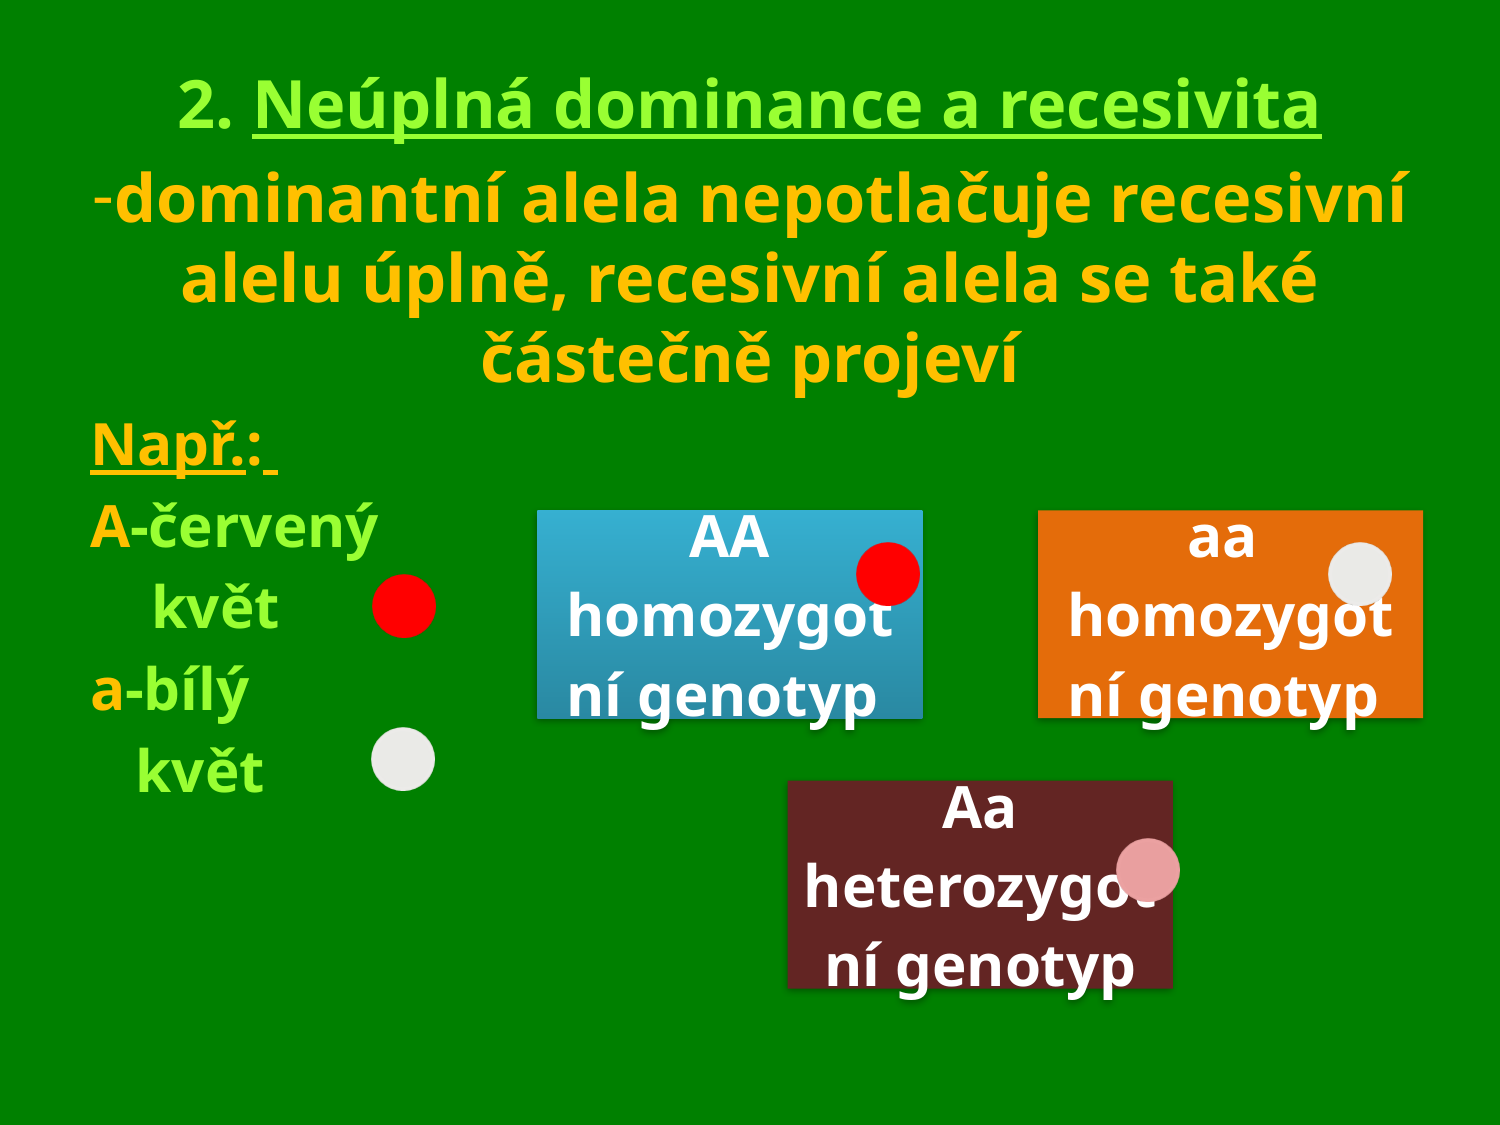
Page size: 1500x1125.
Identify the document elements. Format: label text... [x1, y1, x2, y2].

picture [371, 727, 436, 792]
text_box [537, 510, 1424, 1072]
list 2. Neúplná dominance a recesivita dominantní alela nepotlačuje recesivní alelu úplně, recesivní alela se také částečně projeví Např.: A-červený květ a-bílý květ [74, 54, 1426, 1006]
picture [1328, 542, 1393, 606]
picture [855, 542, 920, 606]
picture [371, 573, 436, 638]
picture [1115, 837, 1180, 902]
